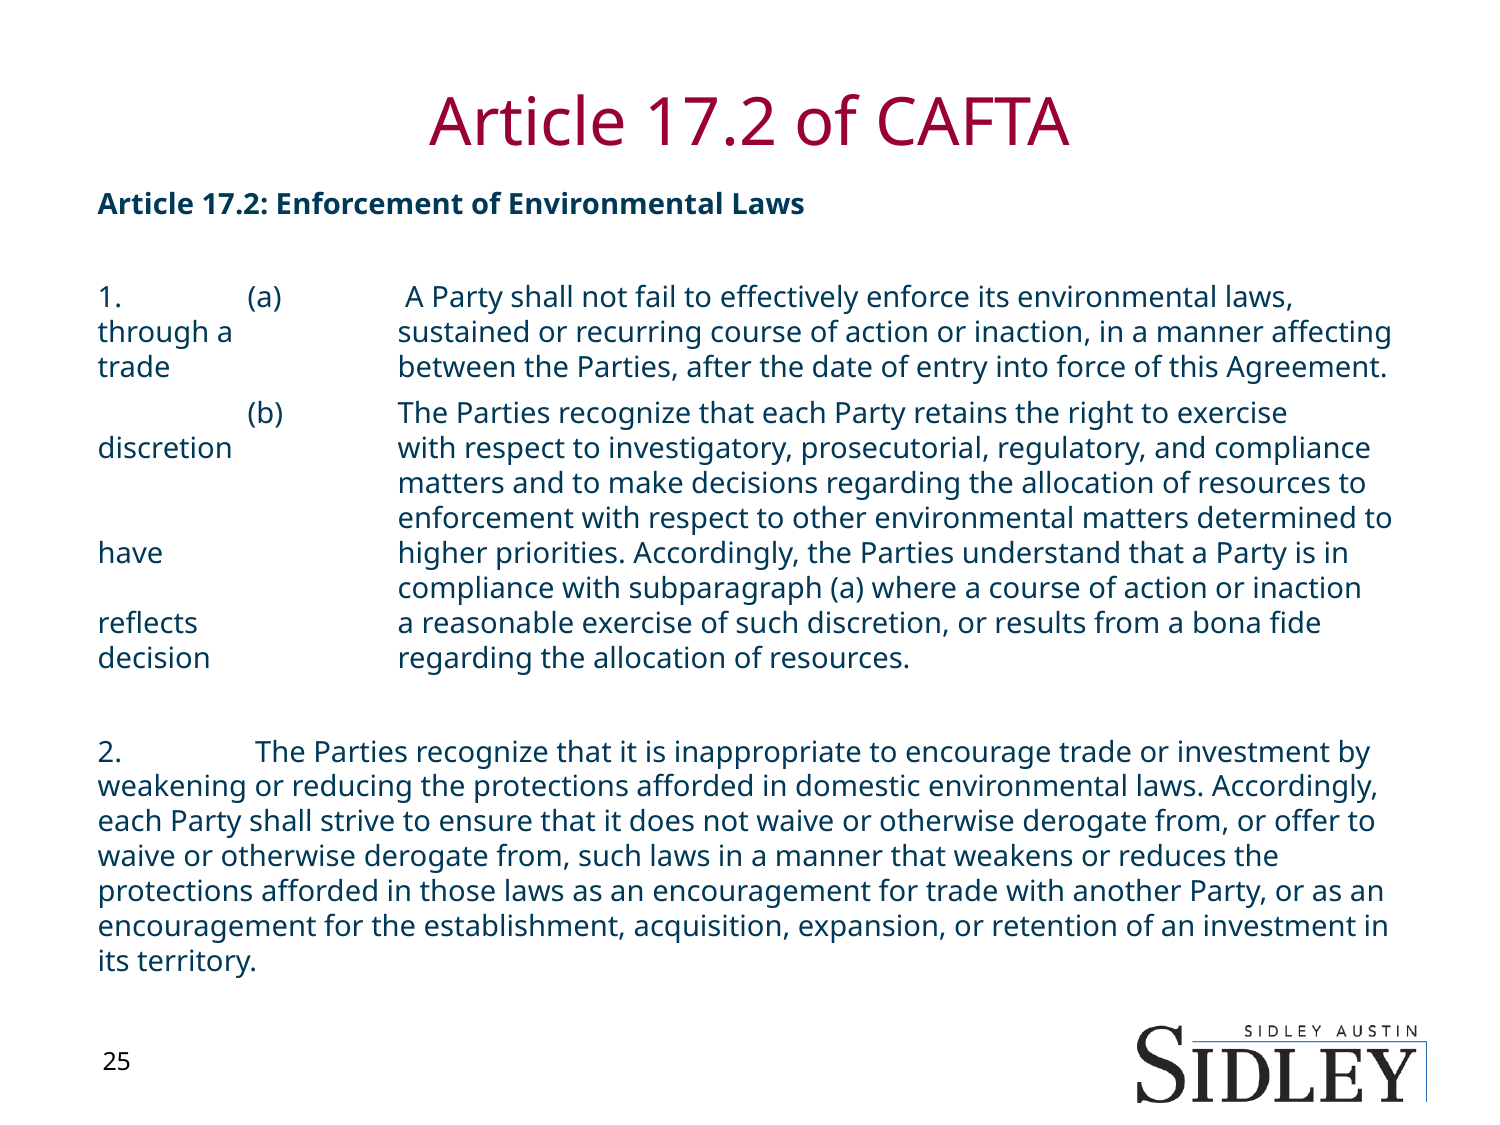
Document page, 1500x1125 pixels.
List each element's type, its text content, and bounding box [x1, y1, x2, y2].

slide_number 25 [87, 1037, 401, 1098]
title Article 17.2 of CAFTA [82, 24, 1418, 149]
picture [1137, 1025, 1427, 1103]
list Article 17.2: Enforcement of Environmental Laws 1. (a) A Party shall not fail to effectively enforce its environmental laws, through a sustained or recurring course of action or inaction, in a manner affecting trade between the Parties, after the date of entry into force of this Agreement. (b) The Parties recognize that each Party retains the right to exercise discretion with respect to investigatory, prosecutorial, regulatory, and compliance matters and to make decisions regarding the allocation of resources to enforcement with respect to other environmental matters determined to have higher priorities. Accordingly, the Parties understand that a Party is in compliance with subparagraph (a) where a course of action or inaction reflects a reasonable exercise of such discretion, or results from a bona fide decision regarding the allocation of resources. 2. The Parties recognize that it is inappropriate to encourage trade or investment by weakening or reducing the protections afforded in domestic environmental laws. Accordingly, each Party shall strive to ensure that it does not waive or otherwise derogate from, or offer to waive or otherwise derogate from, such laws in a manner that weakens or reduces the protections afforded in those laws as an encouragement for trade with another Party, or as an encouragement for the establishment, acquisition, expansion, or retention of an investment in its territory. [82, 149, 1426, 1013]
